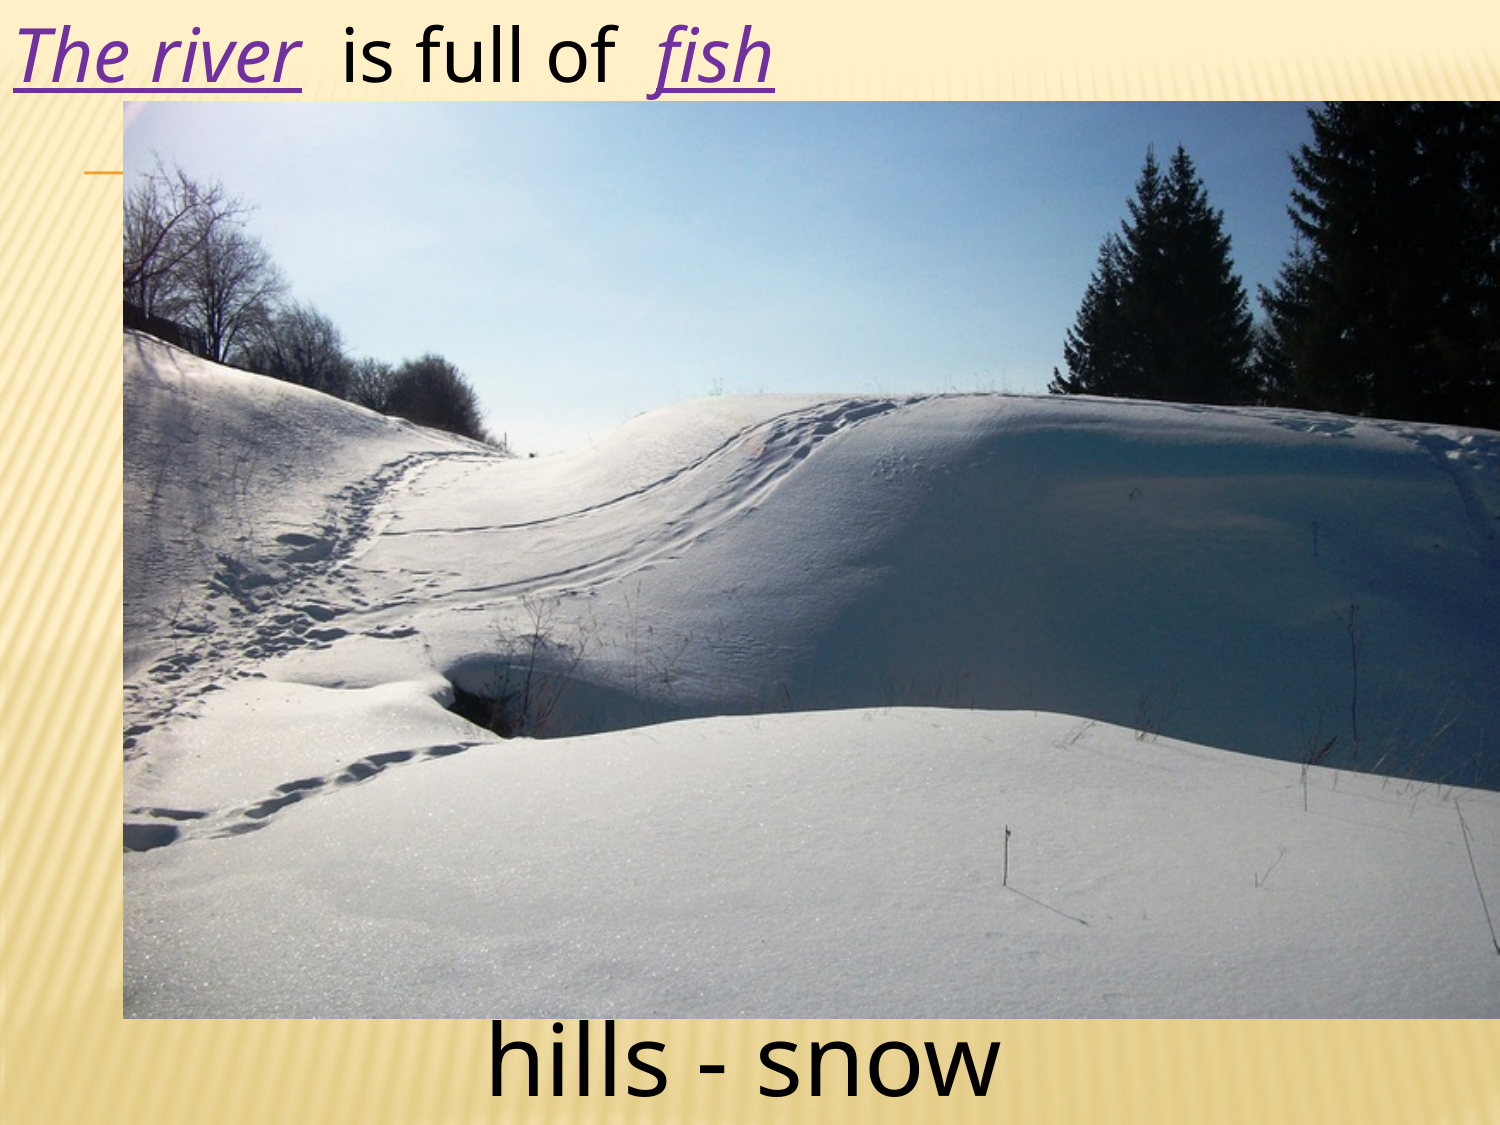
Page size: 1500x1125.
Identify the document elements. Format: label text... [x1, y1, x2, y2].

text_box hills - snow [469, 1036, 1017, 1124]
text_box The river is full of fish [0, 0, 790, 150]
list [123, 101, 1500, 1019]
